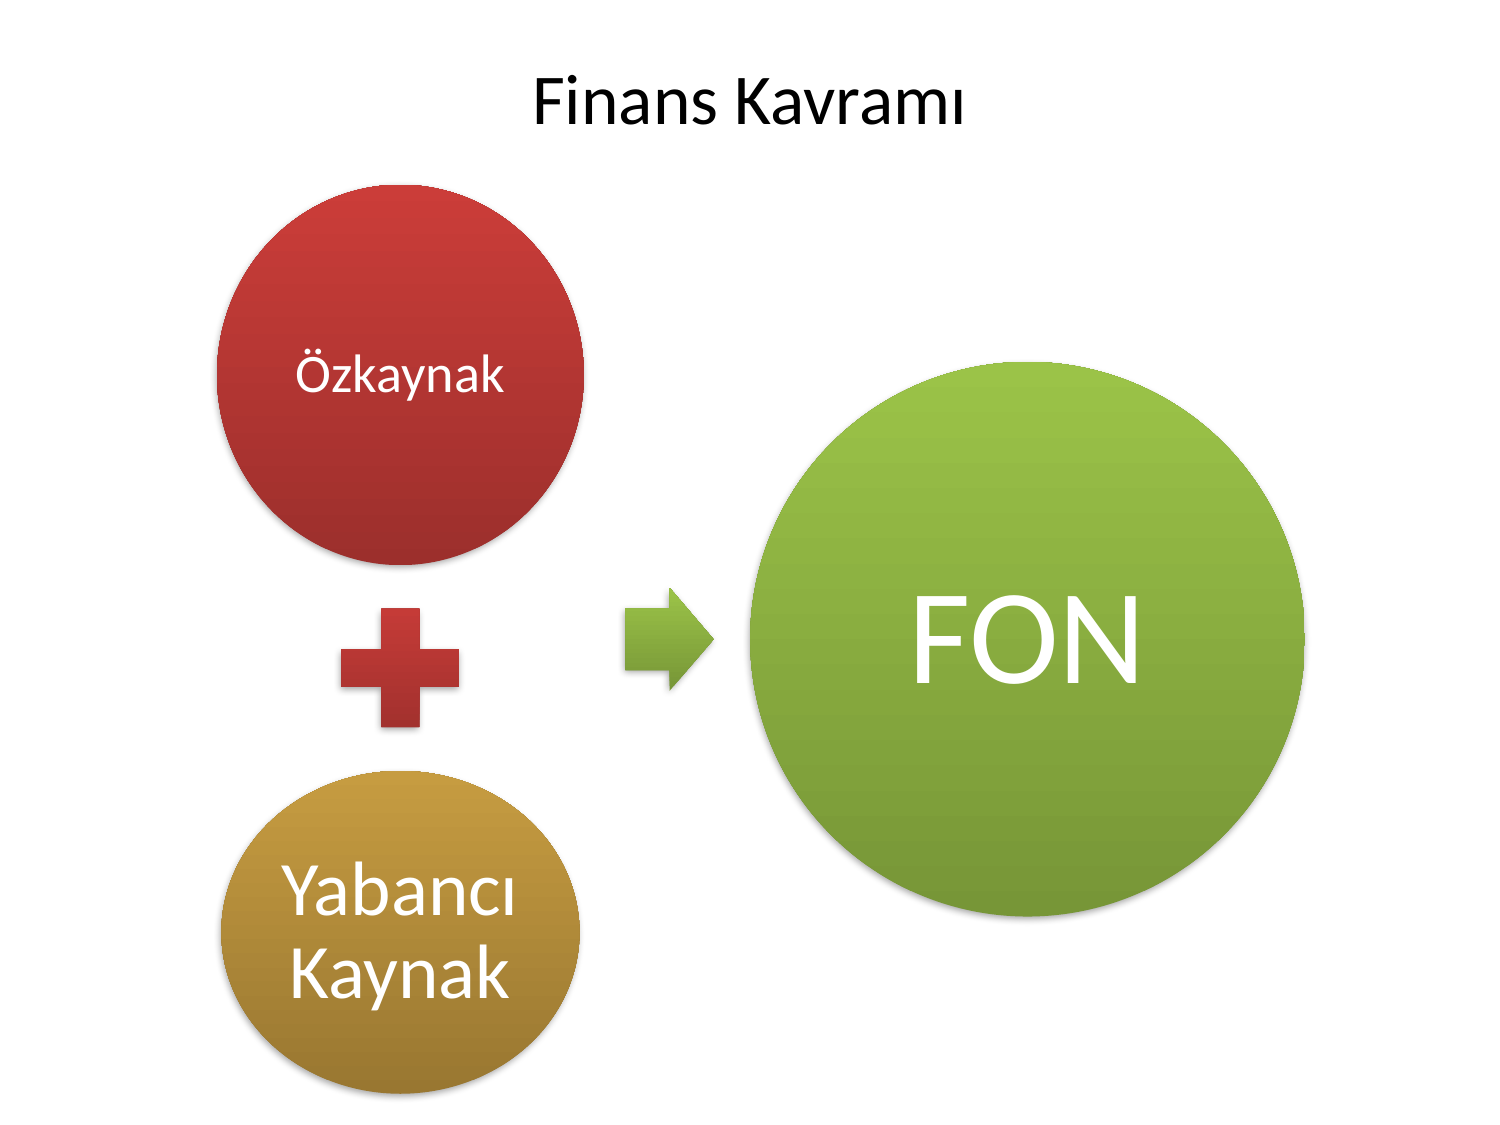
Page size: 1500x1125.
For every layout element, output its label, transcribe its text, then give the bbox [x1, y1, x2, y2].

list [74, 184, 1448, 1095]
title Finans Kavramı [75, 45, 1425, 182]
